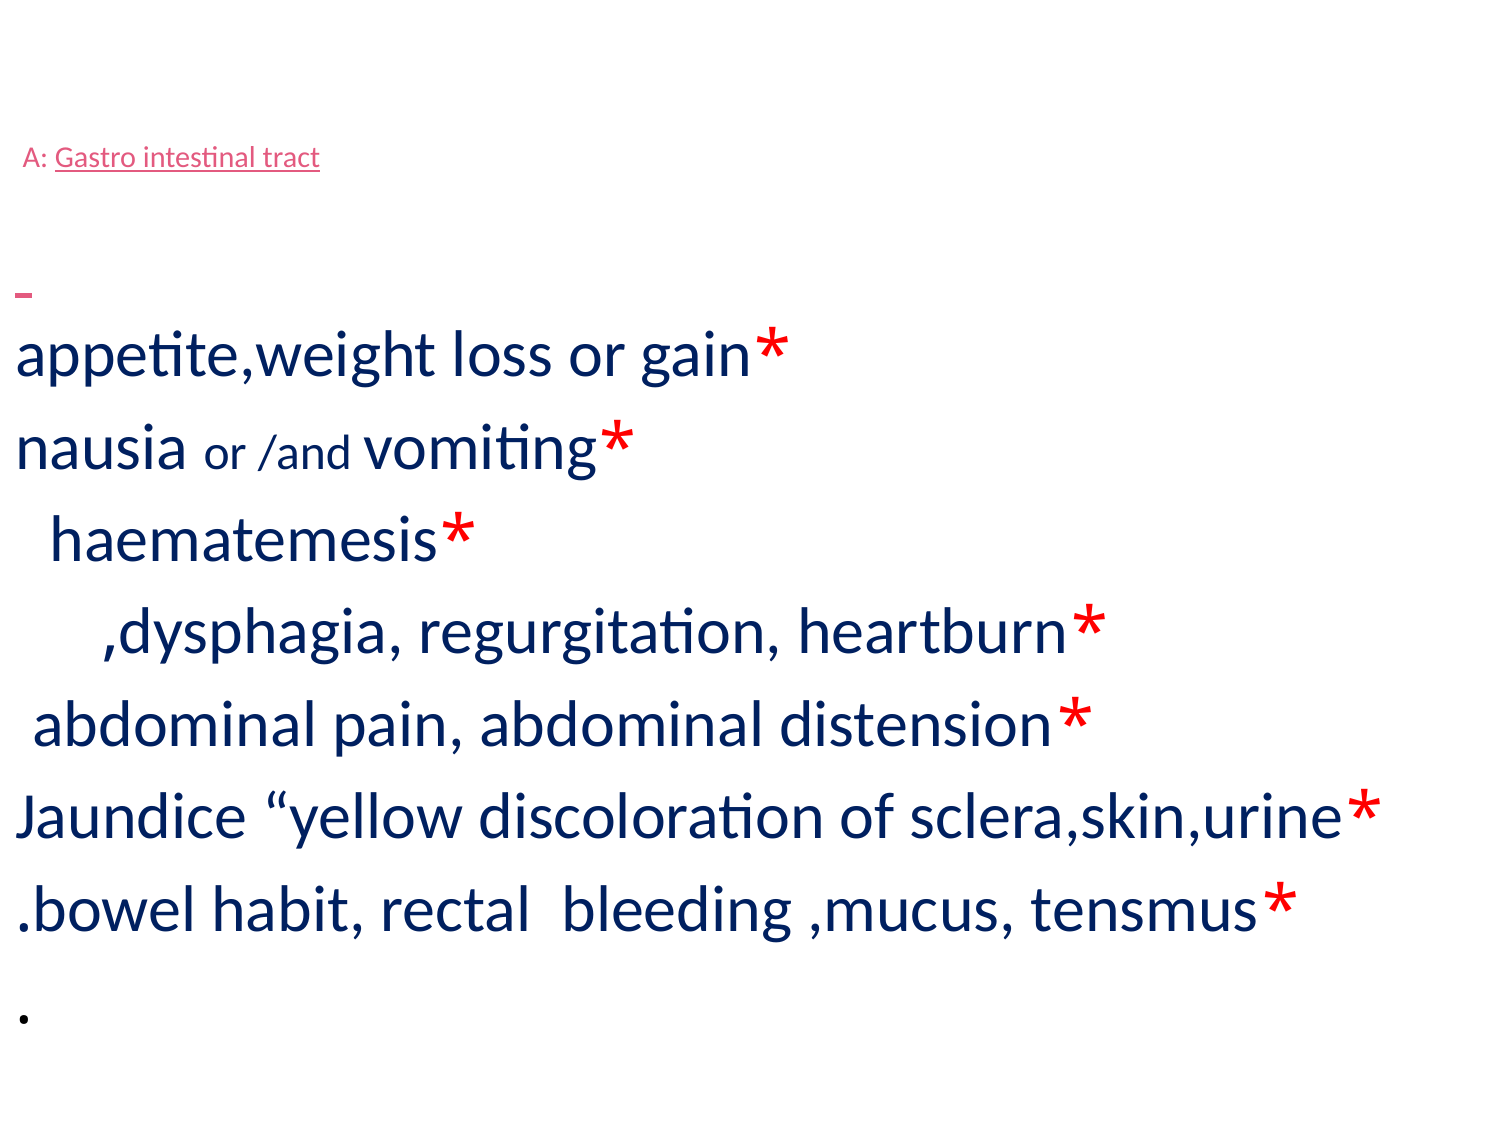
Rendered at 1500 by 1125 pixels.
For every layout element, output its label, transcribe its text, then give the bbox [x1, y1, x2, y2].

list *appetite,weight loss or gain *nausia or /and vomiting *haematemesis *dysphagia, regurgitation, heartburn, *abdominal pain, abdominal distension *Jaundice “yellow discoloration of sclera,skin,urine *bowel habit, rectal bleeding ,mucus, tensmus. . [0, 210, 1500, 1125]
title A: Gastro intestinal tract [0, 93, 1500, 210]
